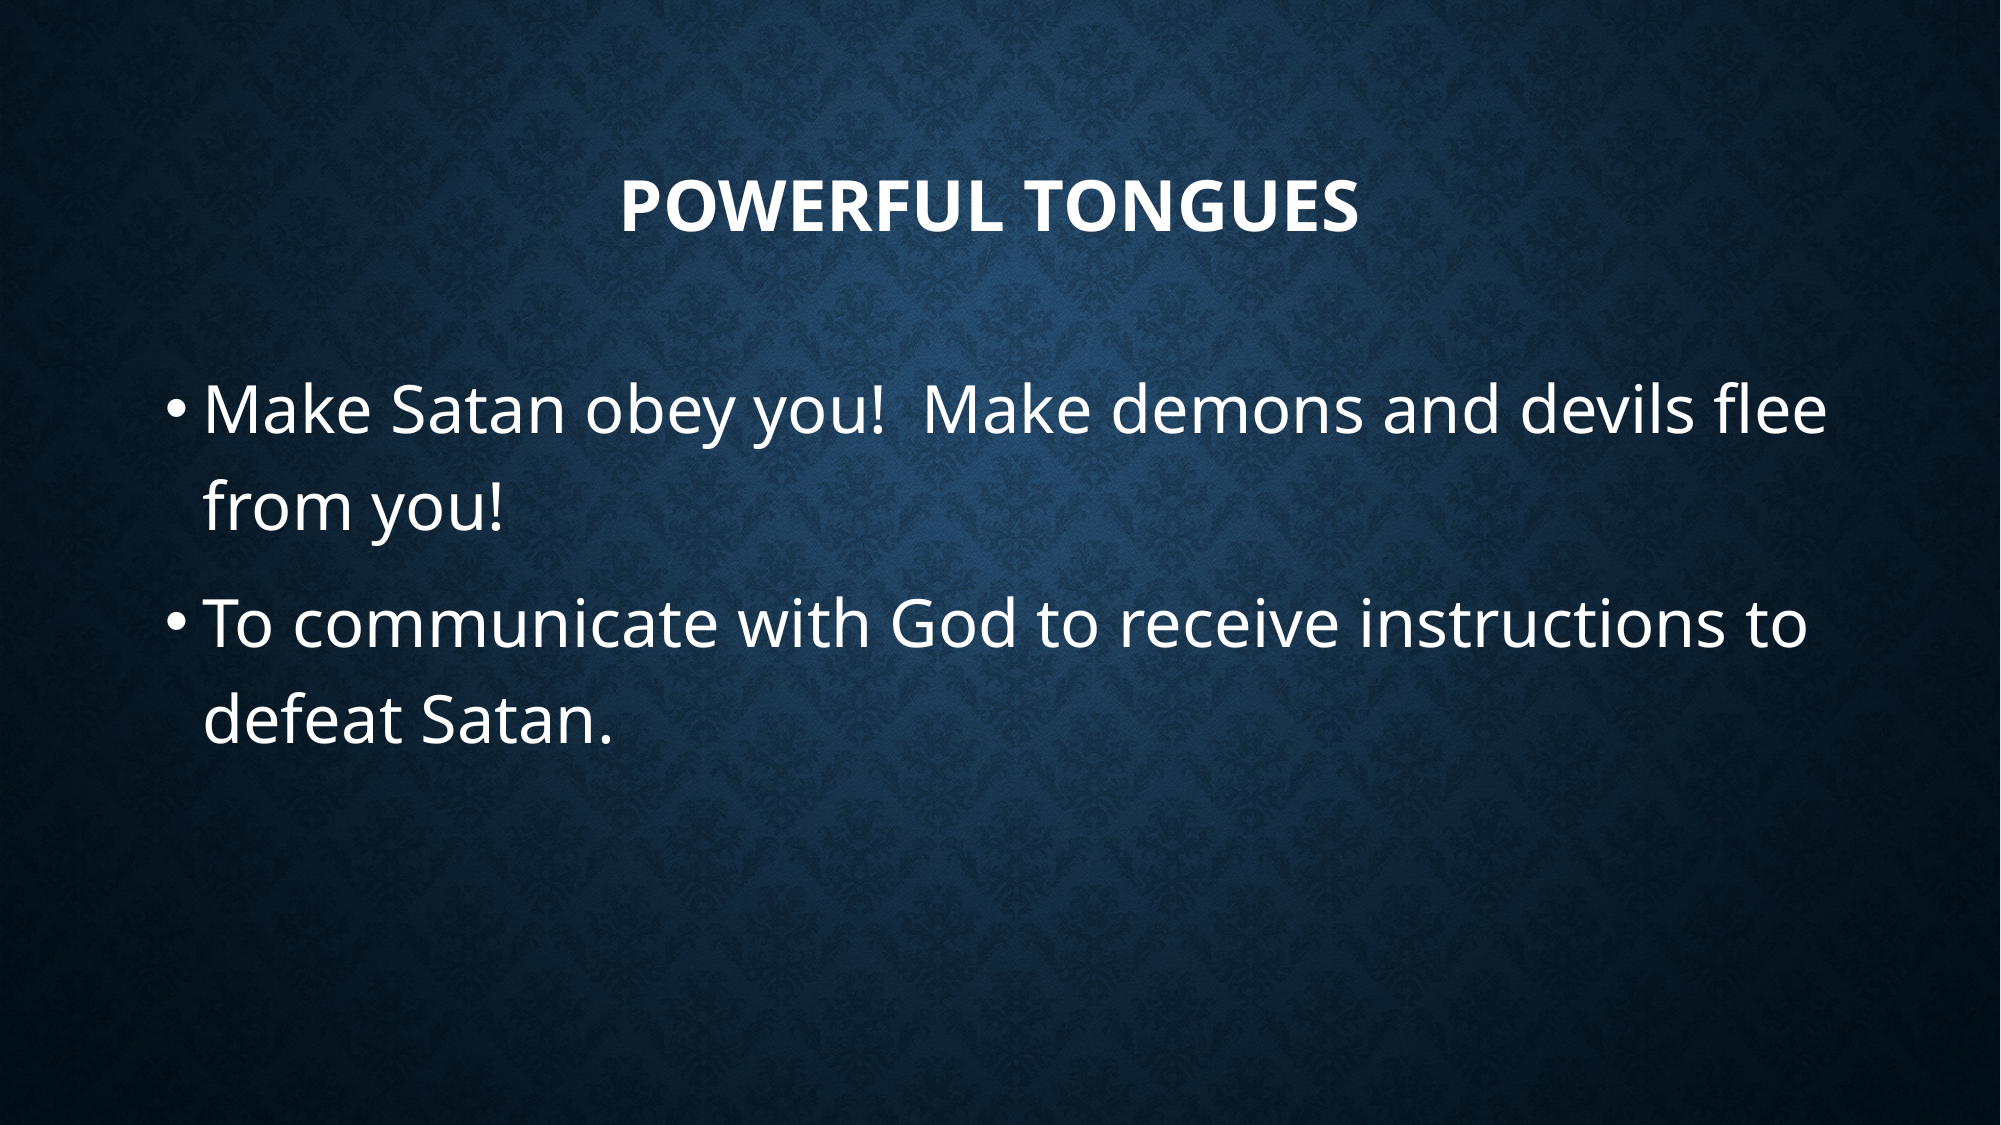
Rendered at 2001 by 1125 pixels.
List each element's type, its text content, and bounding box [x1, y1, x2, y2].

title Powerful Tongues [149, 99, 1849, 318]
list Make Satan obey you! Make demons and devils flee from you! To communicate with God to receive instructions to defeat Satan. [149, 343, 1849, 950]
